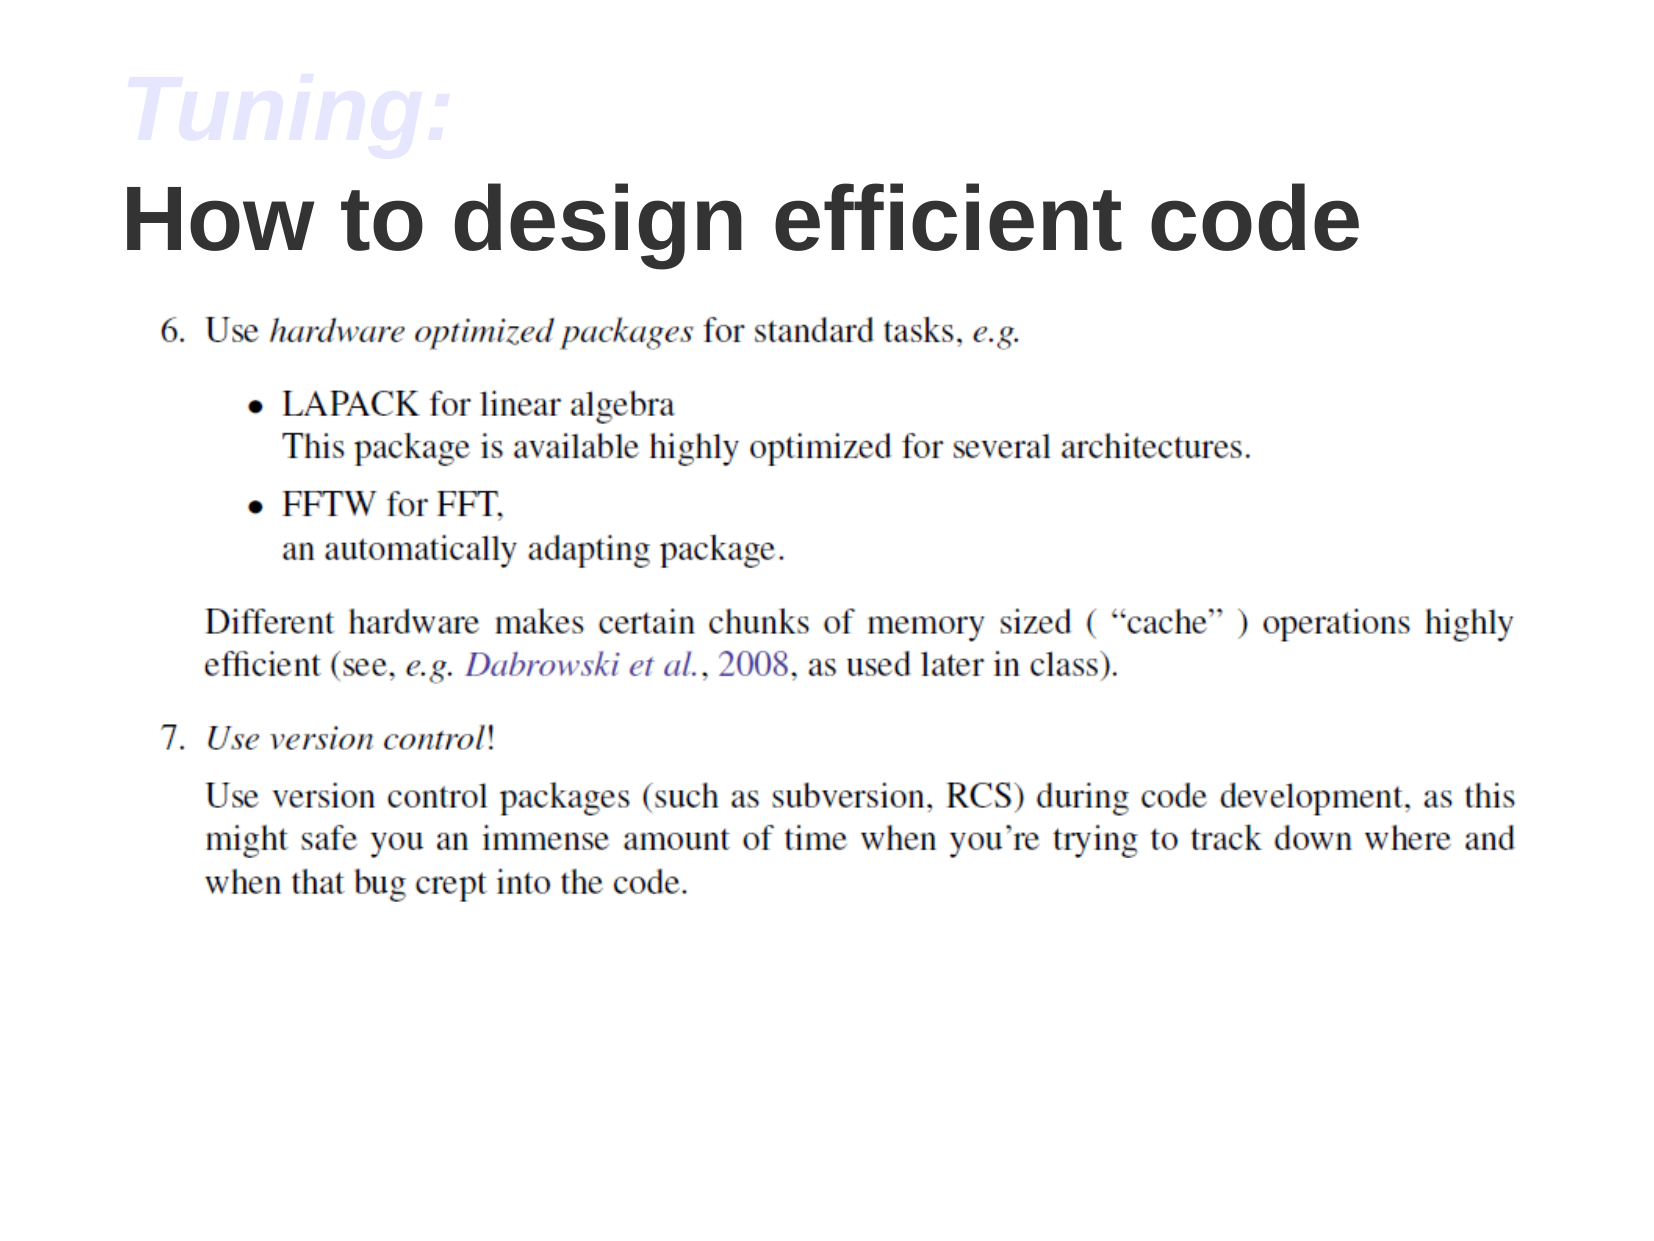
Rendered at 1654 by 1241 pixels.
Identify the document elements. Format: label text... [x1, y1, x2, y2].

text_box Tuning: How to design efficient code [121, 55, 1534, 263]
picture [144, 311, 1522, 938]
